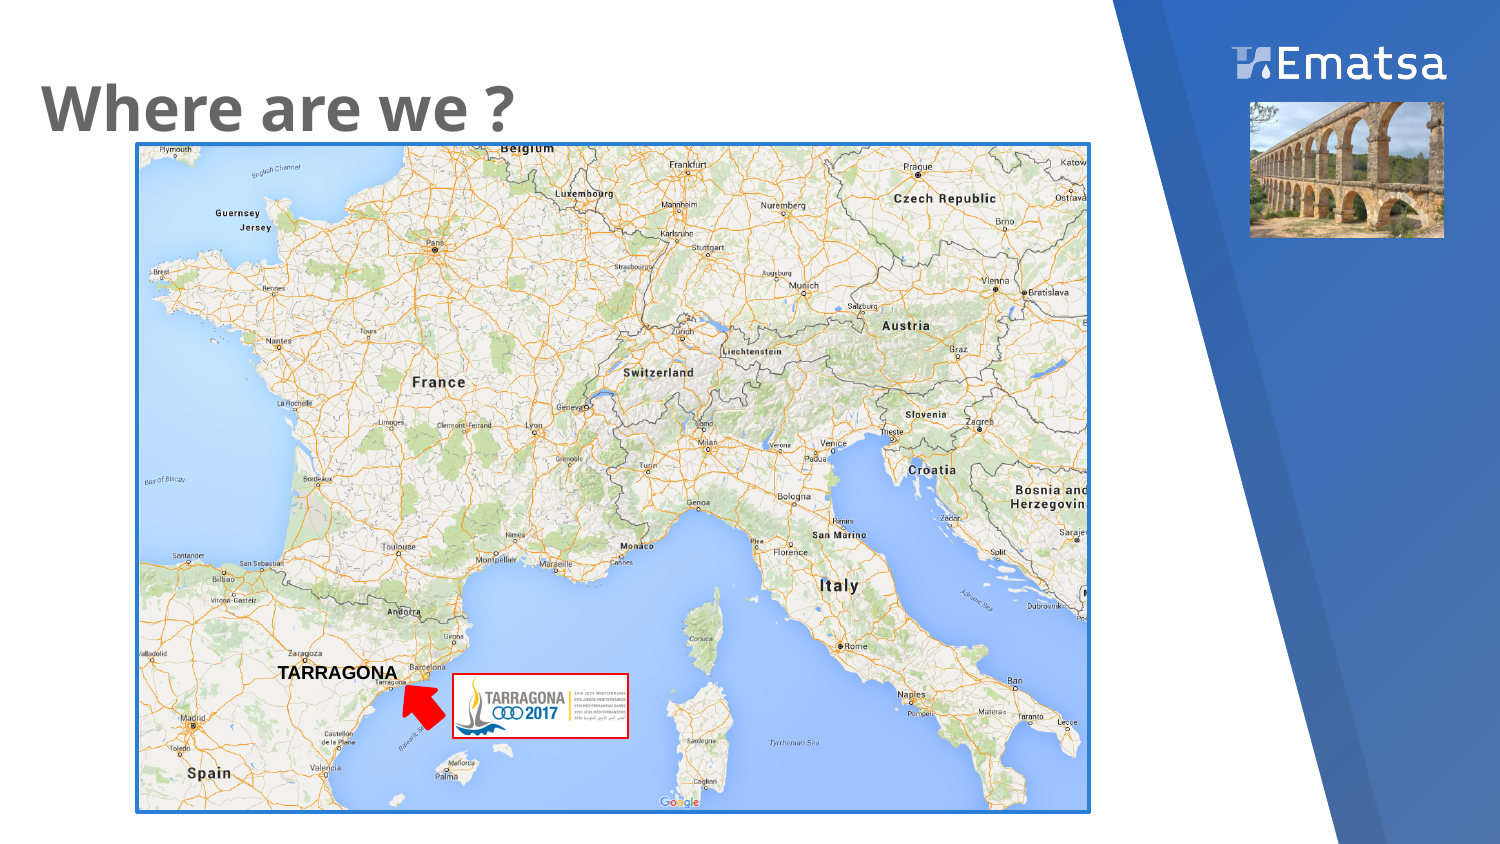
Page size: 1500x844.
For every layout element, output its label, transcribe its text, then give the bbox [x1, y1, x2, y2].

picture [1214, 28, 1464, 100]
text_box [139, 146, 1088, 811]
picture [1249, 101, 1445, 239]
text_box Where are we ? [26, 0, 1090, 187]
